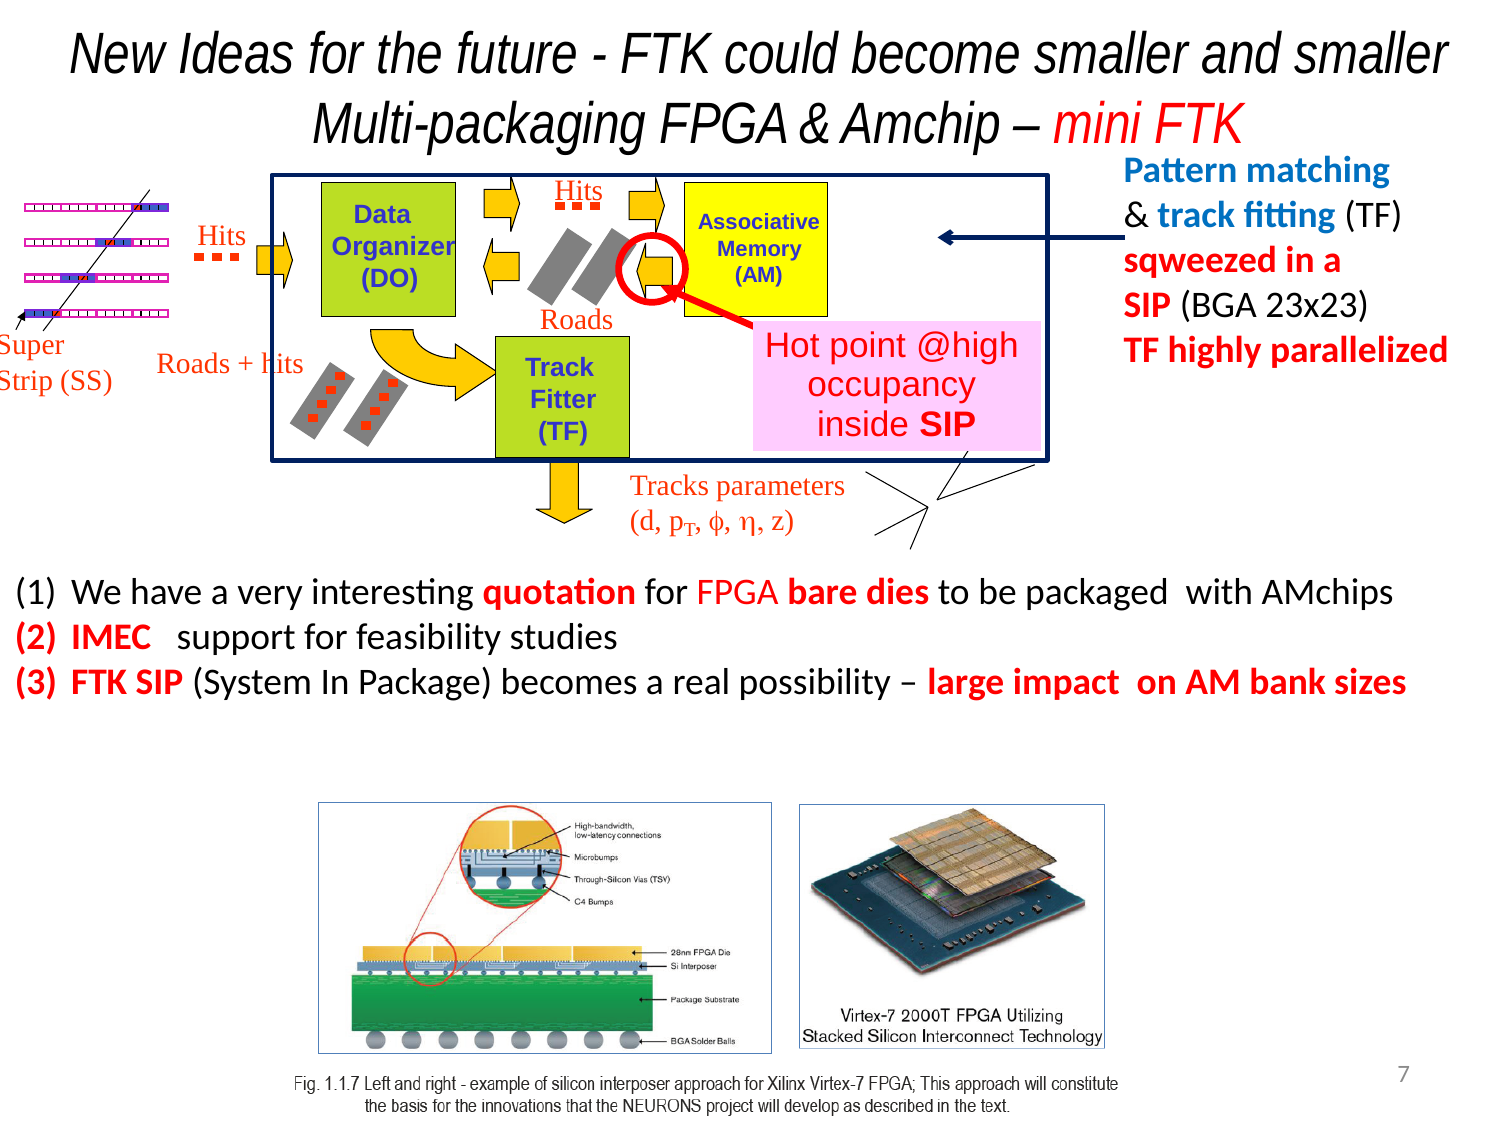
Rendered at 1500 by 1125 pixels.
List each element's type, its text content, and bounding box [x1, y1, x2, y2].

text_box Pattern matching & track fitting (TF) sqweezed in a SIP (BGA 23x23) TF highly parallelized [1108, 137, 1465, 423]
picture [0, 162, 1051, 556]
title New Ideas for the future - FTK could become smaller and smaller Multi-packaging FPGA & Amchip – mini FTK [50, 20, 1495, 150]
slide_number 7 [1138, 1042, 1425, 1103]
text_box We have a very interesting quotation for FPGA bare dies to be packaged with AMchips IMEC support for feasibility studies FTK SIP (System In Package) becomes a real possibility – large impact on AM bank sizes [0, 559, 1500, 709]
picture [271, 794, 1135, 1125]
